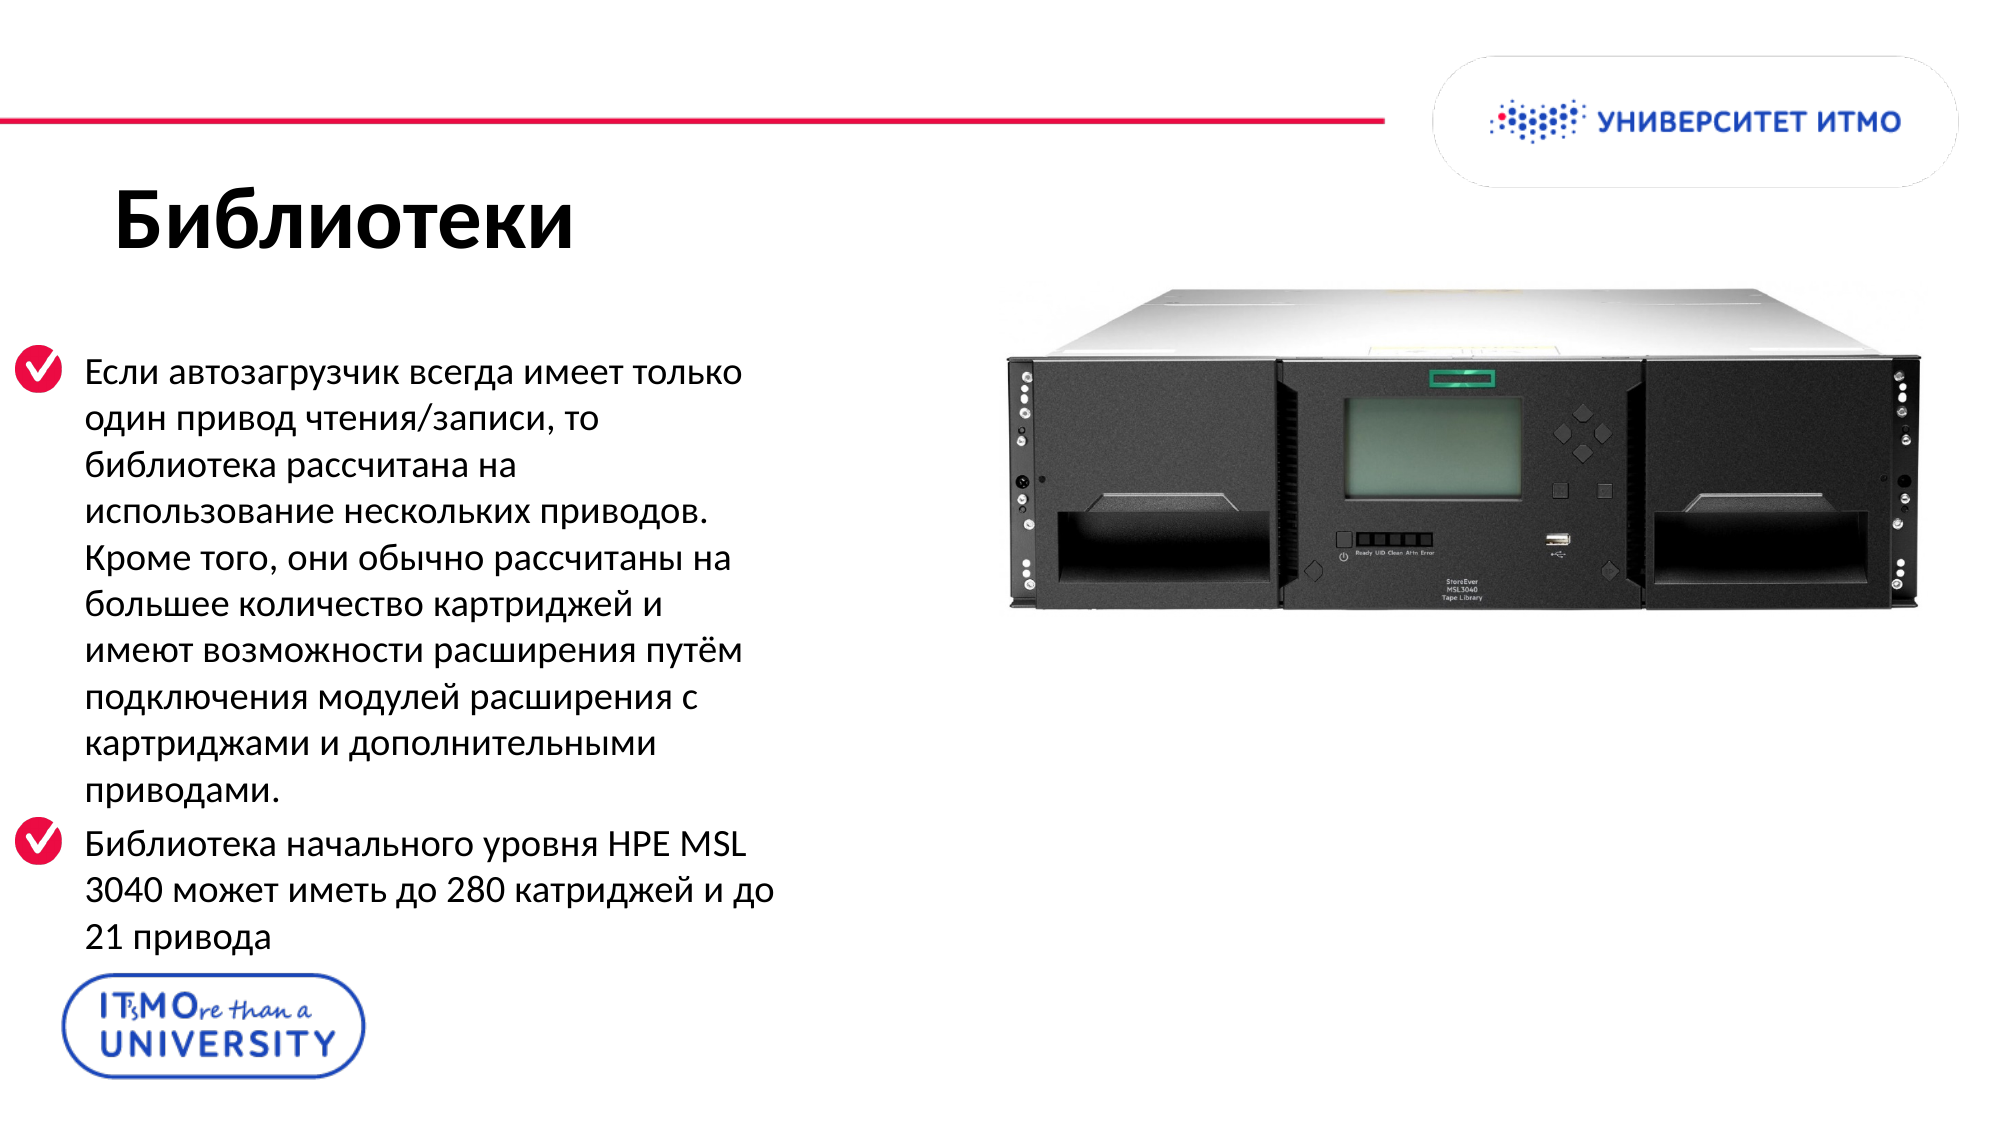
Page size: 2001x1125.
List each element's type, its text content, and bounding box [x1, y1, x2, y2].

picture [0, 0, 2001, 1125]
list Если автозагрузчик всегда имеет только один привод чтения/записи, то библиотека рассчитана на использование нескольких приводов. Кроме того, они обычно рассчитаны на большее количество картриджей и имеют возможности расширения путём подключения модулей расширения с картриджами и дополнительными приводами. Библиотека начального уровня HPE MSL 3040 может иметь до 280 катриджей и до 21 привода [0, 338, 791, 966]
picture [15, 345, 62, 393]
picture [15, 817, 62, 865]
title Библиотеки [99, 145, 1900, 282]
